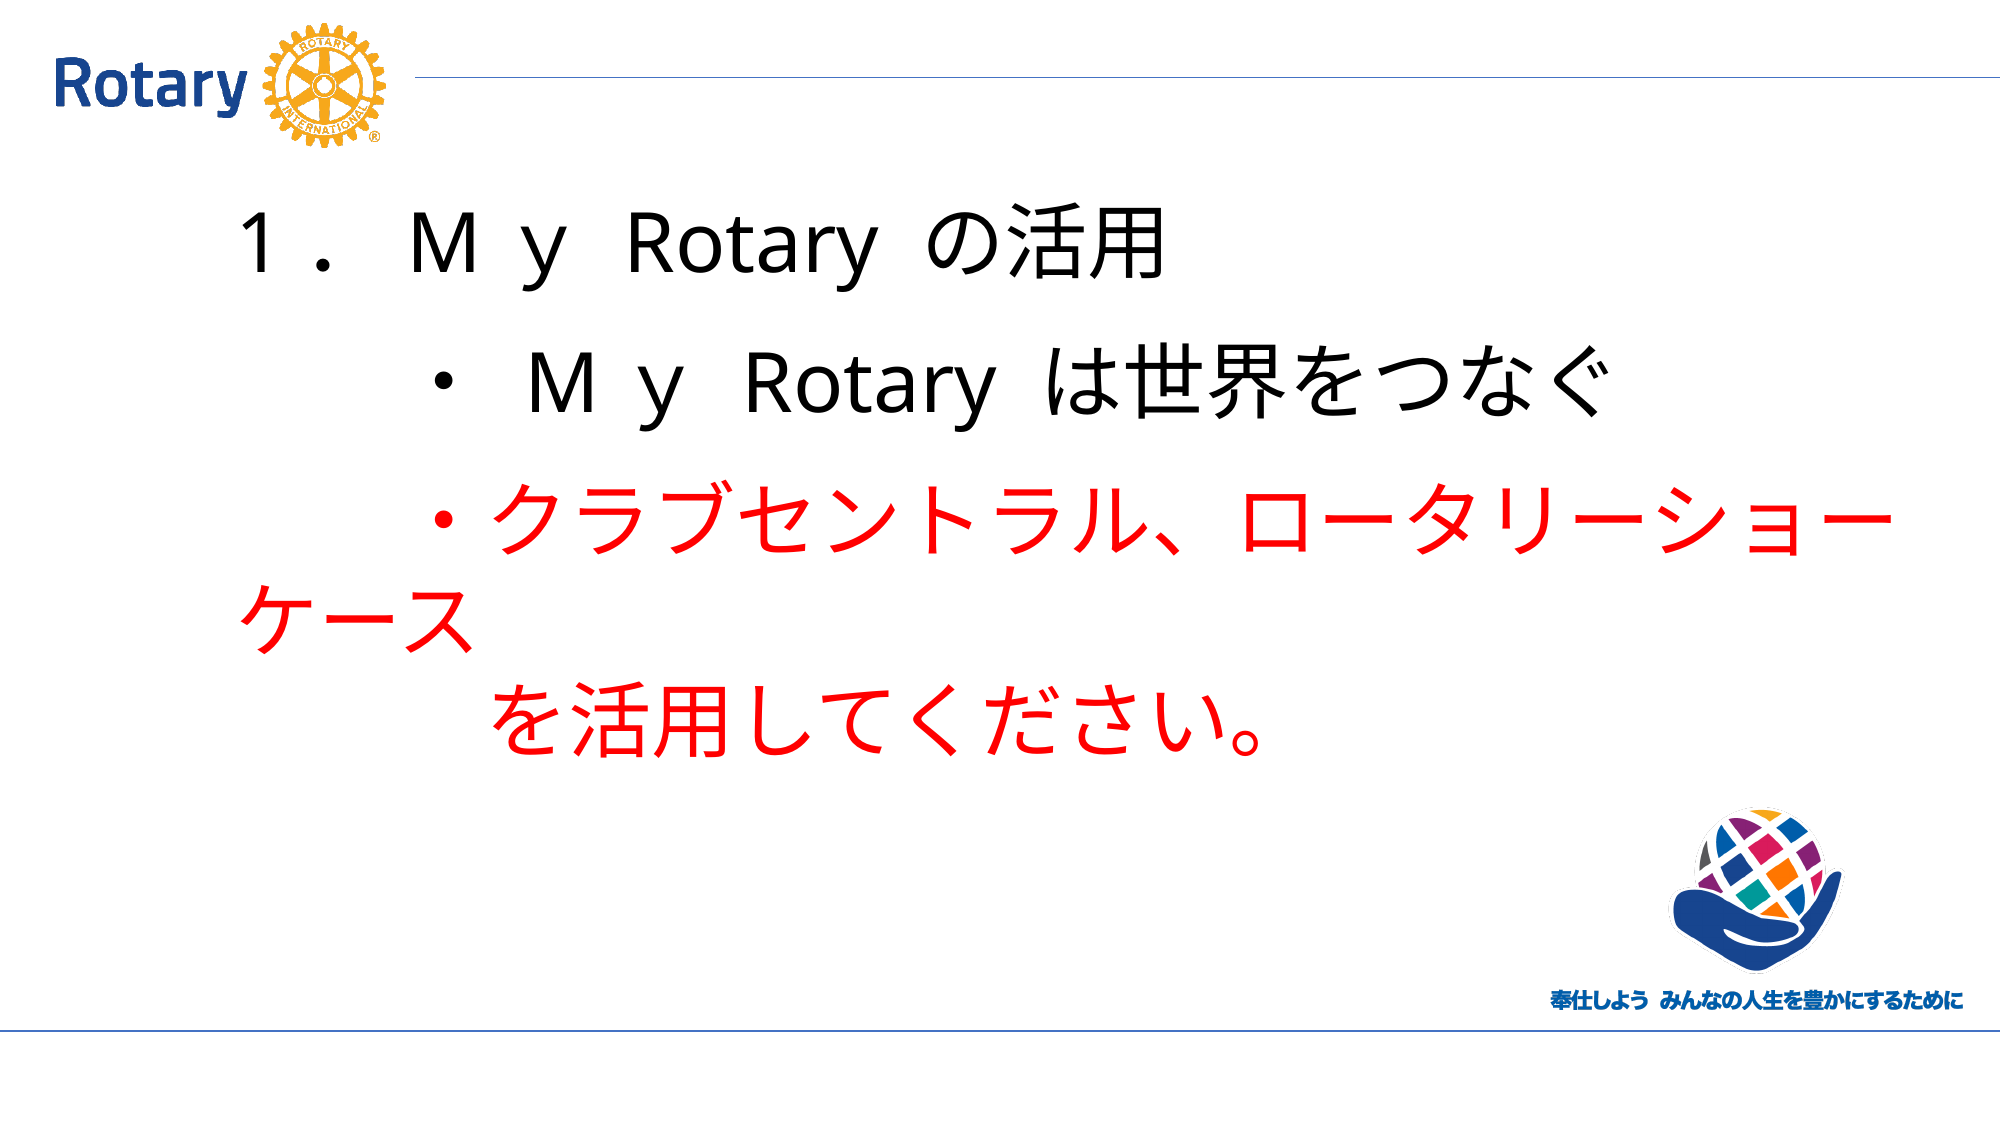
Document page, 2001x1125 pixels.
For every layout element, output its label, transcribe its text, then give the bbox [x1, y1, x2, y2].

picture [56, 23, 386, 148]
text_box 1．Mｙ Rotary の活用 ・ Mｙ Rotary は世界をつなぐ ・クラブセントラル、ロータリーショーケース を活用してください。 [221, 181, 1936, 876]
picture [1549, 806, 1963, 1010]
